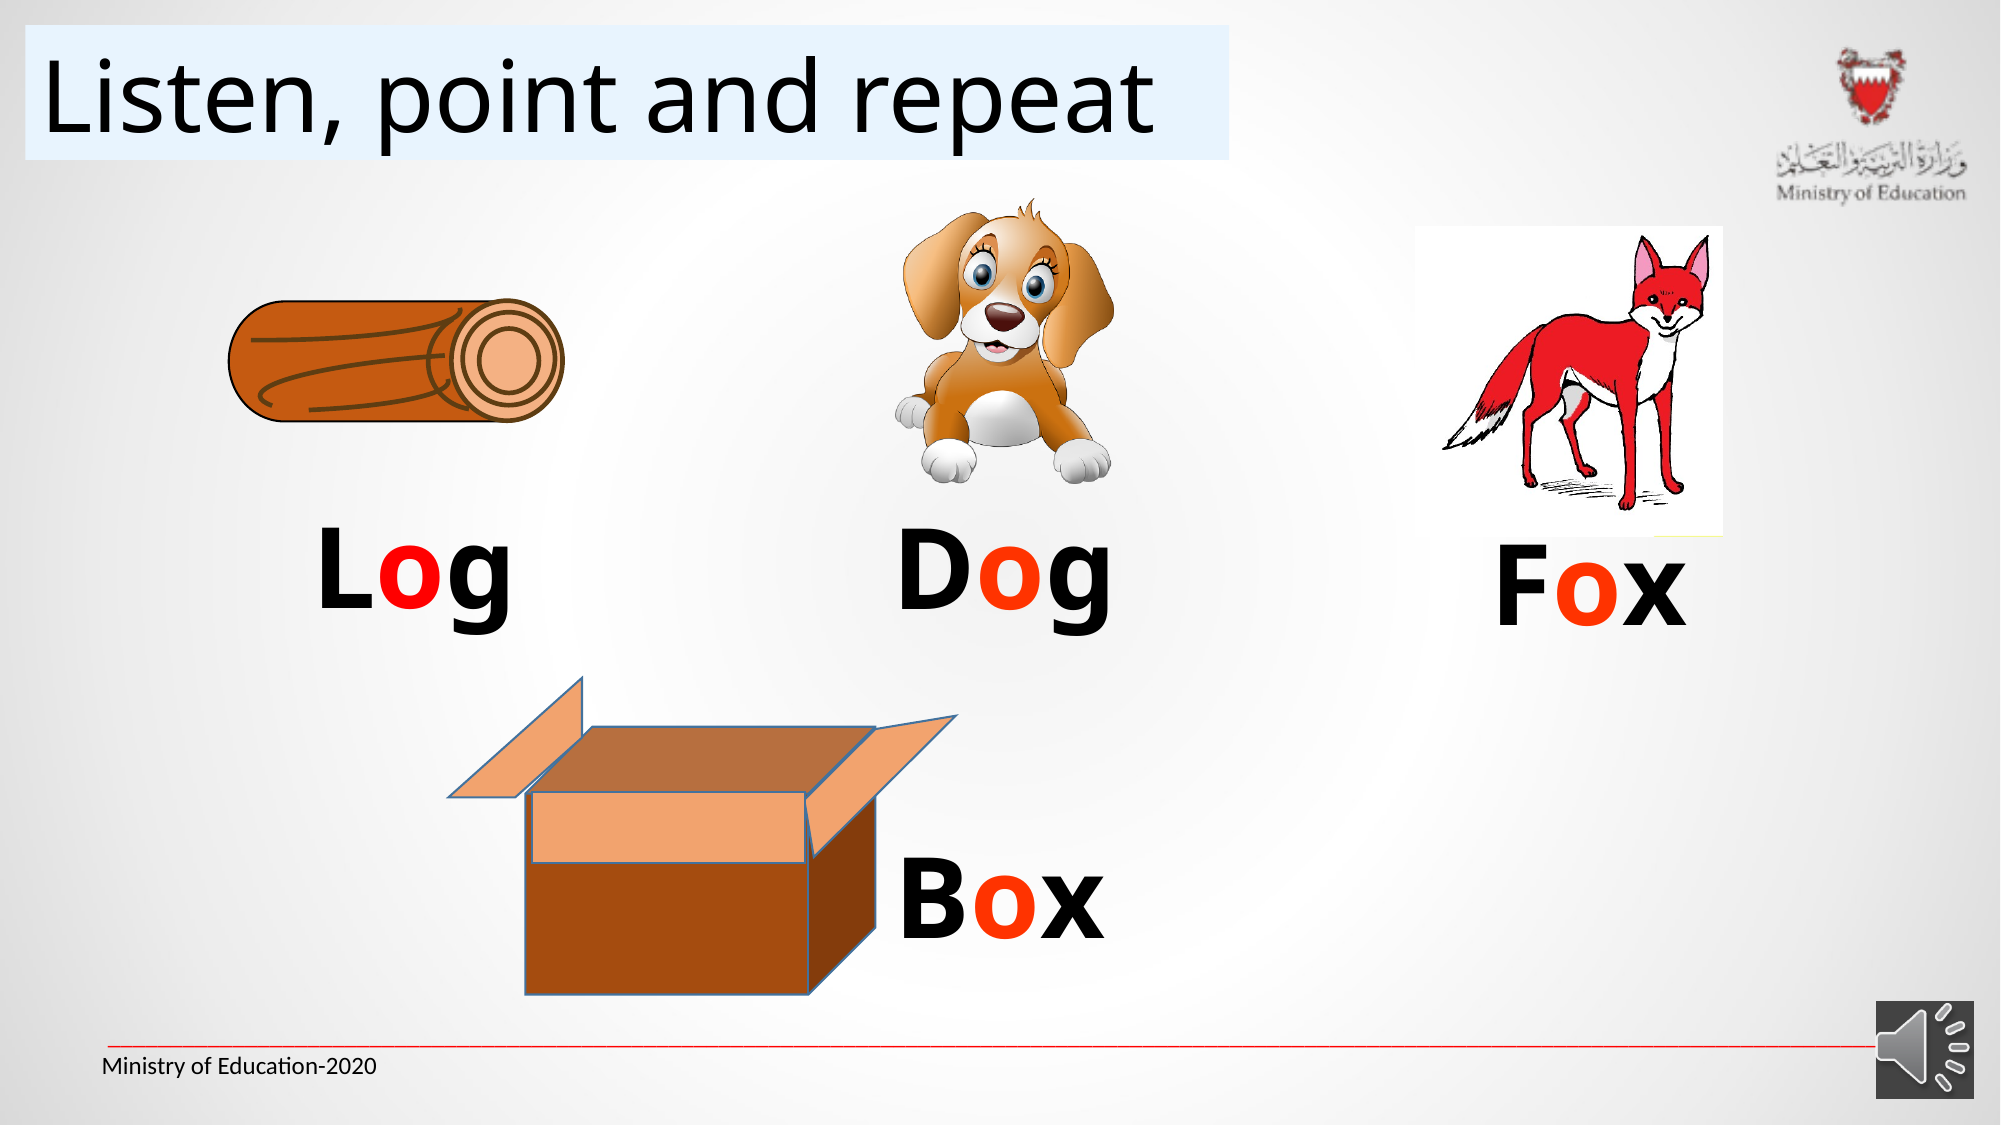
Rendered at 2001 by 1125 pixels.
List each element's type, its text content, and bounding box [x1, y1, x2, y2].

text_box Listen, point and repeat [25, 25, 1230, 160]
text_box Fox [1476, 537, 1701, 656]
text_box Log [297, 488, 532, 639]
picture [0, 0, 2001, 1125]
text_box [52, 280, 656, 422]
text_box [448, 677, 967, 995]
text_box Dog [877, 489, 1132, 640]
footer _________________________________________________________________________________________________________________________________________________ Ministry of Education-2020 [86, 1019, 1874, 1080]
text_box Box [967, 818, 1119, 969]
